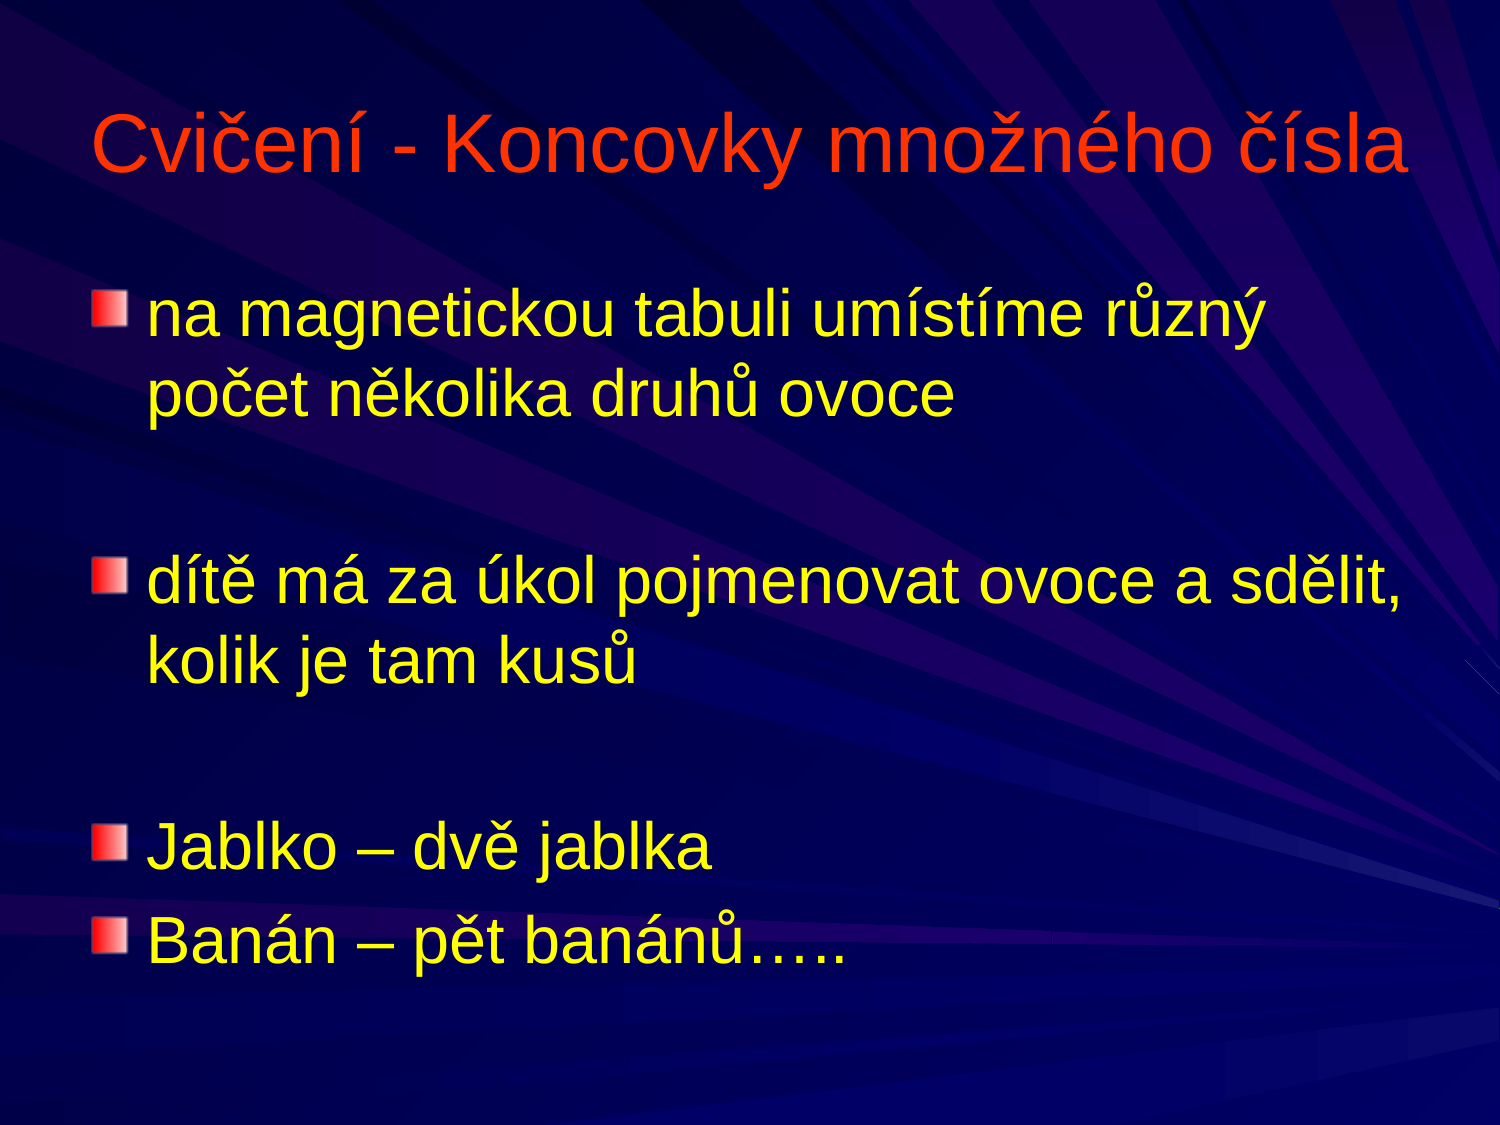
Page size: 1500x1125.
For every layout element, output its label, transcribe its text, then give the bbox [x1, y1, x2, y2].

picture [90, 555, 132, 598]
list na magnetickou tabuli umístíme různý počet několika druhů ovoce dítě má za úkol pojmenovat ovoce a sdělit, kolik je tam kusů Jablko – dvě jablka Banán – pět banánů….. [75, 262, 1425, 1006]
picture [90, 288, 132, 331]
picture [90, 822, 132, 865]
title Cvičení - Koncovky množného čísla [75, 45, 1425, 234]
picture [90, 915, 132, 958]
